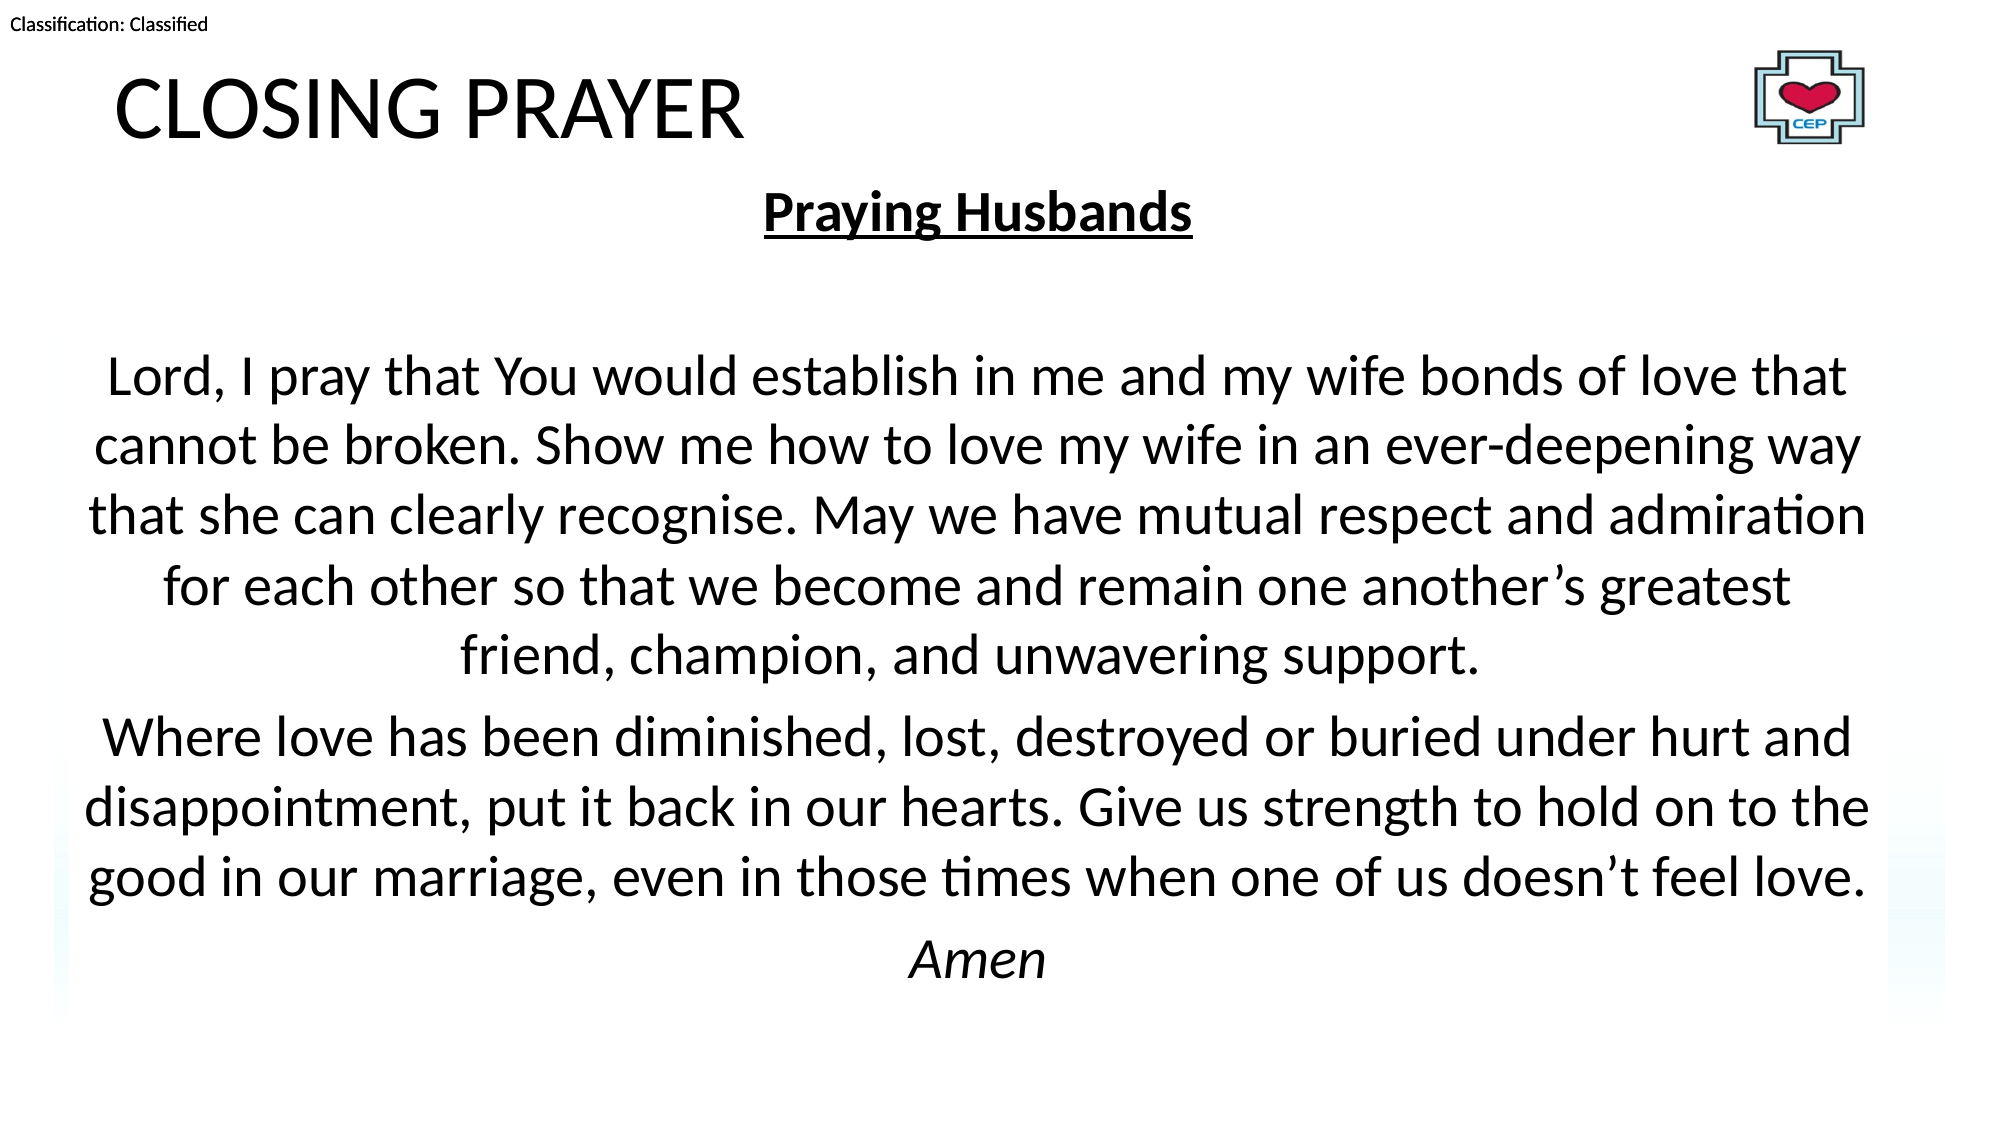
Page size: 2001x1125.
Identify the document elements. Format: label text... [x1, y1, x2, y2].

list Praying Husbands Lord, I pray that You would establish in me and my wife bonds of love that cannot be broken. Show me how to love my wife in an ever-deepening way that she can clearly recognise. May we have mutual respect and admiration for each other so that we become and remain one another’s greatest friend, champion, and unwavering support. Where love has been diminished, lost, destroyed or buried under hurt and disappointment, put it back in our hearts. Give us strength to hold on to the good in our marriage, even in those times when one of us doesn’t feel love. Amen [68, 165, 1889, 1088]
title CLOSING PRAYER [99, 8, 1676, 165]
picture [54, 30, 1945, 1094]
